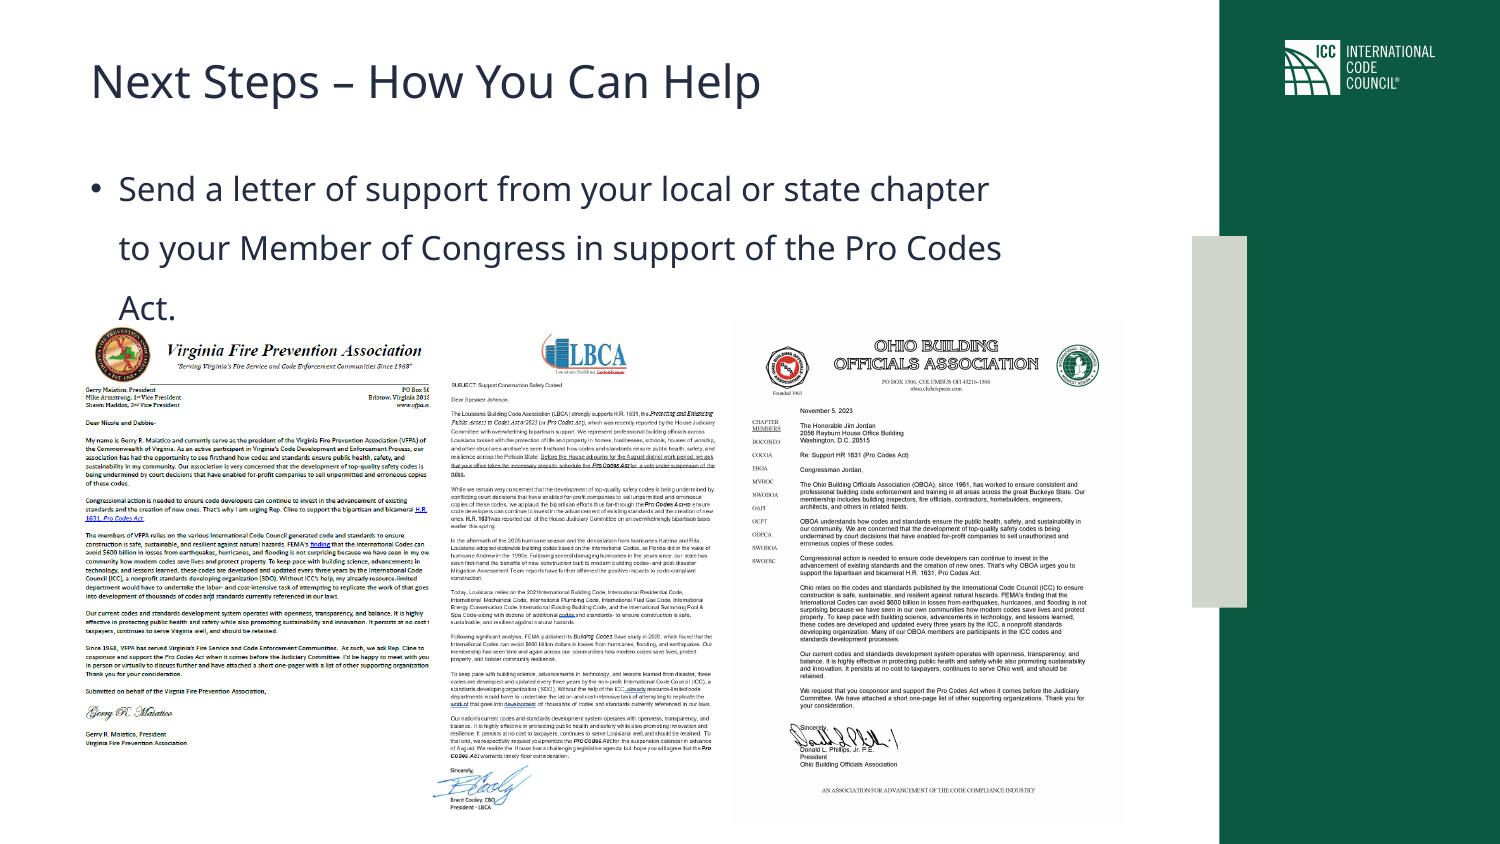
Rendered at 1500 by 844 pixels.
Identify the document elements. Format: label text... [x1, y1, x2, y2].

list Send a letter of support from your local or state chapter to your Member of Congress in support of the Pro Codes Act. [75, 140, 1030, 320]
picture [75, 320, 1125, 827]
title Next Steps – How You Can Help [75, 37, 1030, 131]
picture [1285, 40, 1435, 95]
